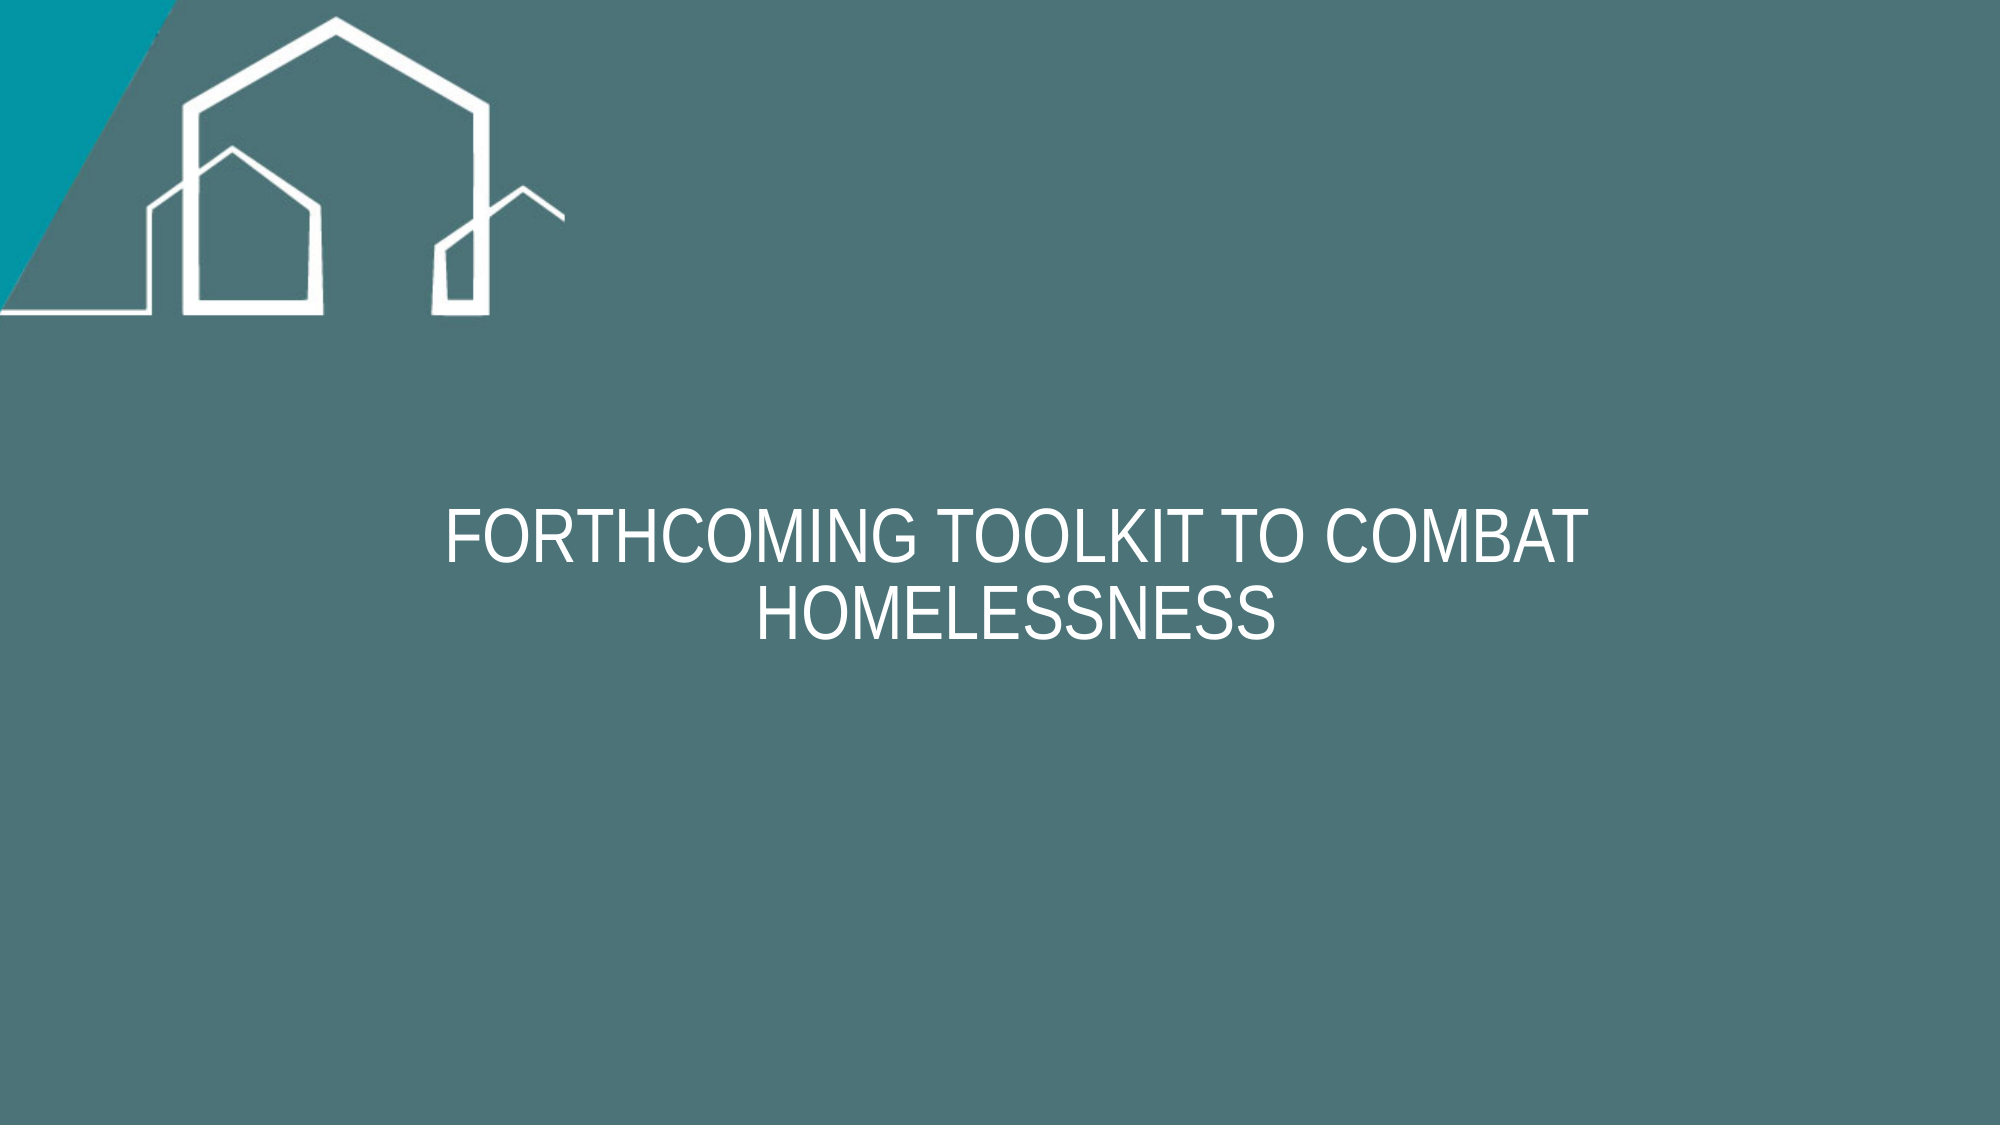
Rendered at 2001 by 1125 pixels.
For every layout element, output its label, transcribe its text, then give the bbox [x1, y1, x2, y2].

picture [0, 0, 565, 365]
title FORTHCOMING toolkit to combat homelessness [253, 453, 1780, 703]
